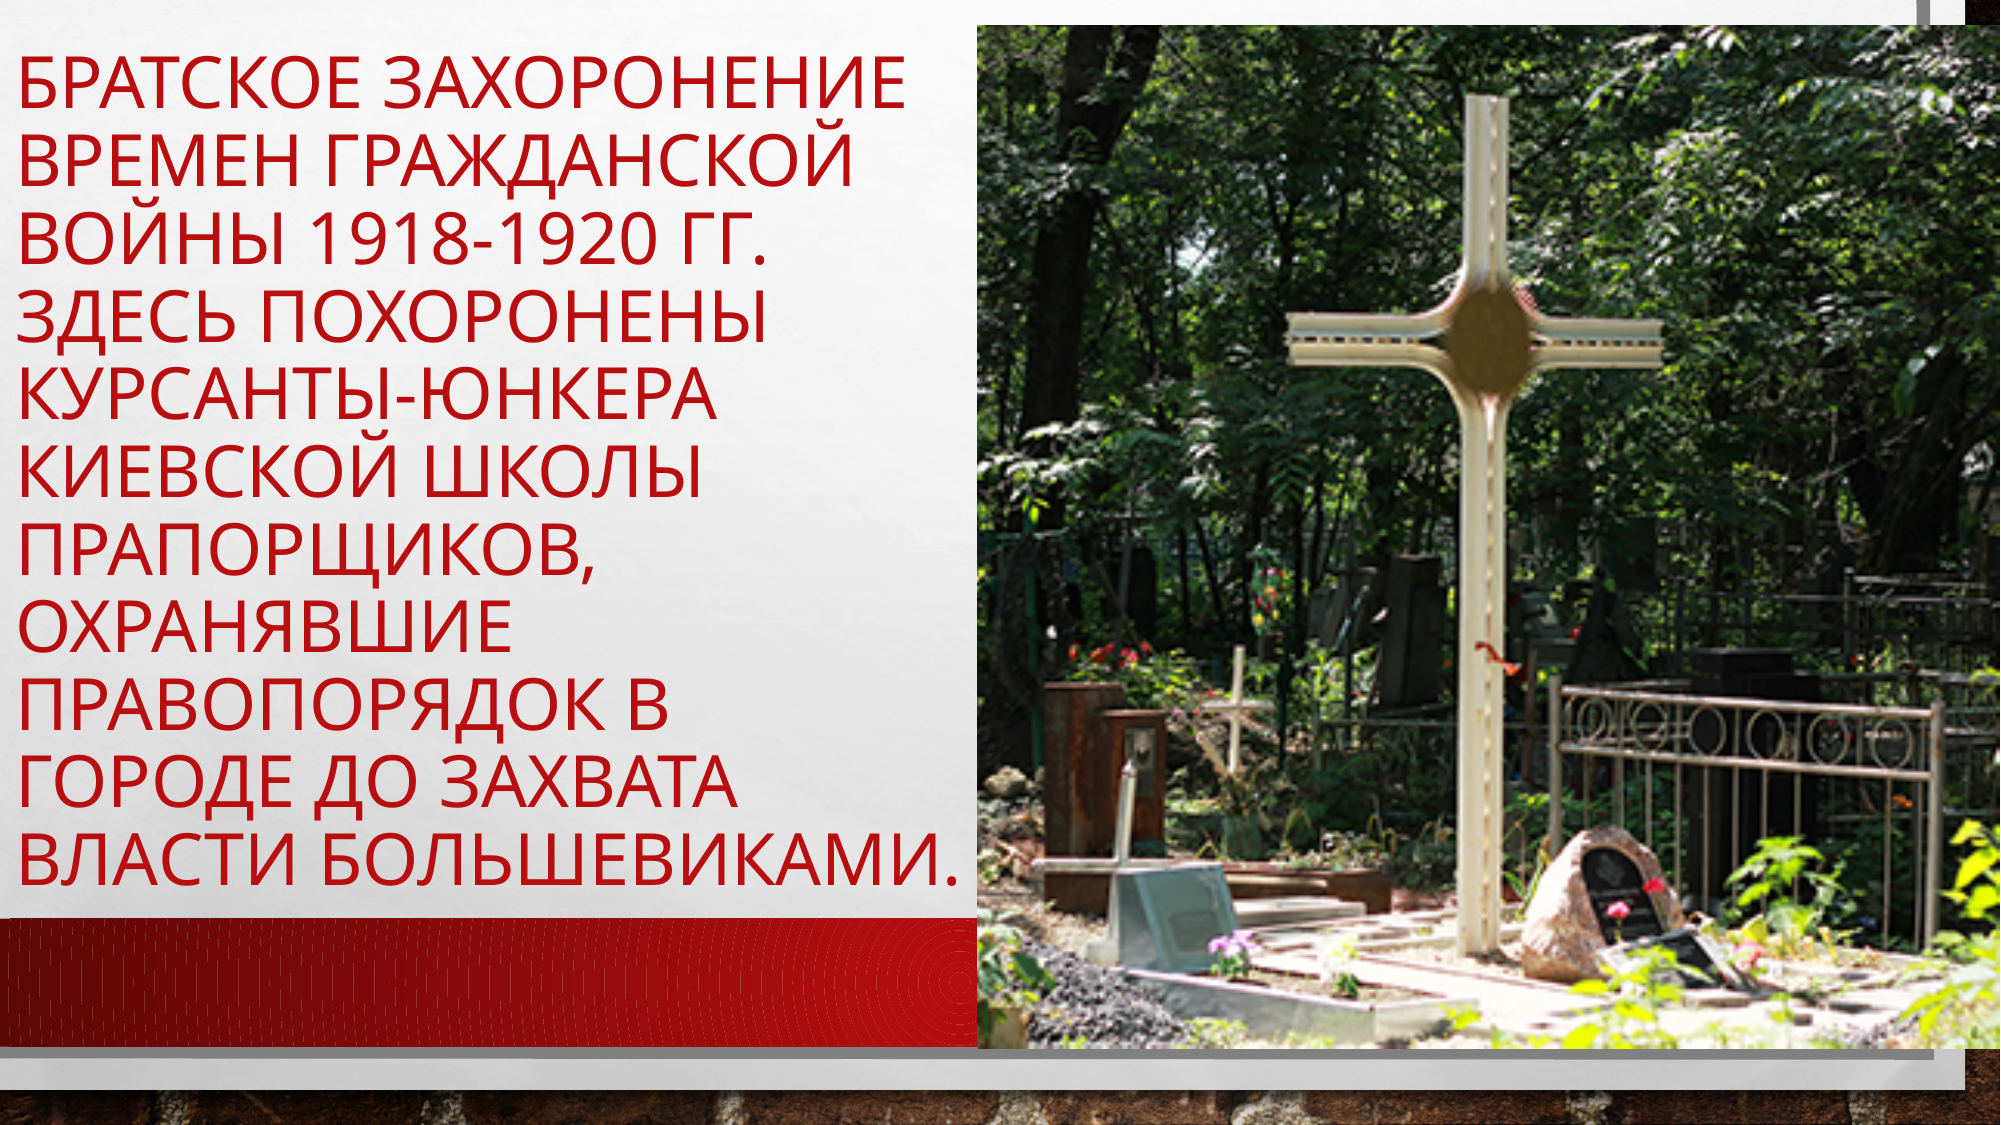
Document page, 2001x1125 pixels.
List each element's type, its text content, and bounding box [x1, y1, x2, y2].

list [977, 25, 2000, 1049]
picture [0, 1049, 2000, 1125]
title Братское захоронение времен гражданской войны 1918-1920 гг. Здесь похоронены курсанты-юнкера Киевской школы прапорщиков, охранявшие правопорядок в городе до захвата власти большевиками. [0, 25, 977, 923]
picture [1966, 0, 2000, 25]
